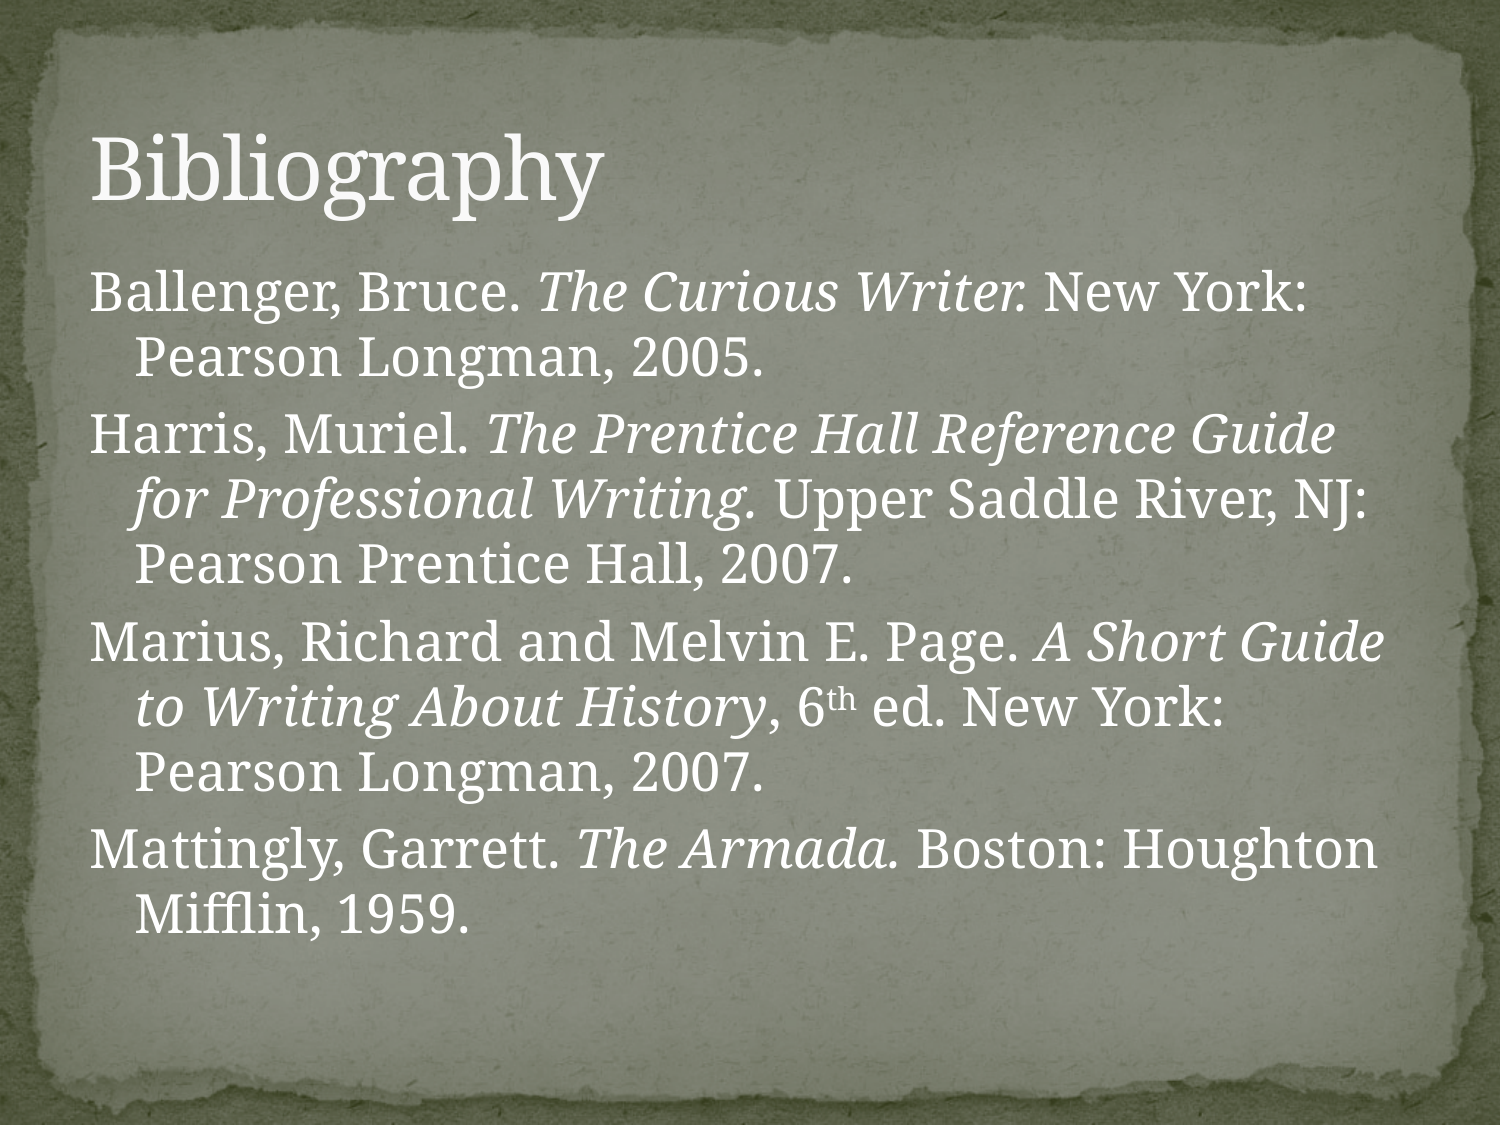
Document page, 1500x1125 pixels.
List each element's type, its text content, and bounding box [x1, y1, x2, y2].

title Bibliography [74, 24, 1425, 225]
list Ballenger, Bruce. The Curious Writer. New York: Pearson Longman, 2005. Harris, Muriel. The Prentice Hall Reference Guide for Professional Writing. Upper Saddle River, NJ: Pearson Prentice Hall, 2007. Marius, Richard and Melvin E. Page. A Short Guide to Writing About History, 6th ed. New York: Pearson Longman, 2007. Mattingly, Garrett. The Armada. Boston: Houghton Mifflin, 1959. [75, 249, 1425, 1000]
